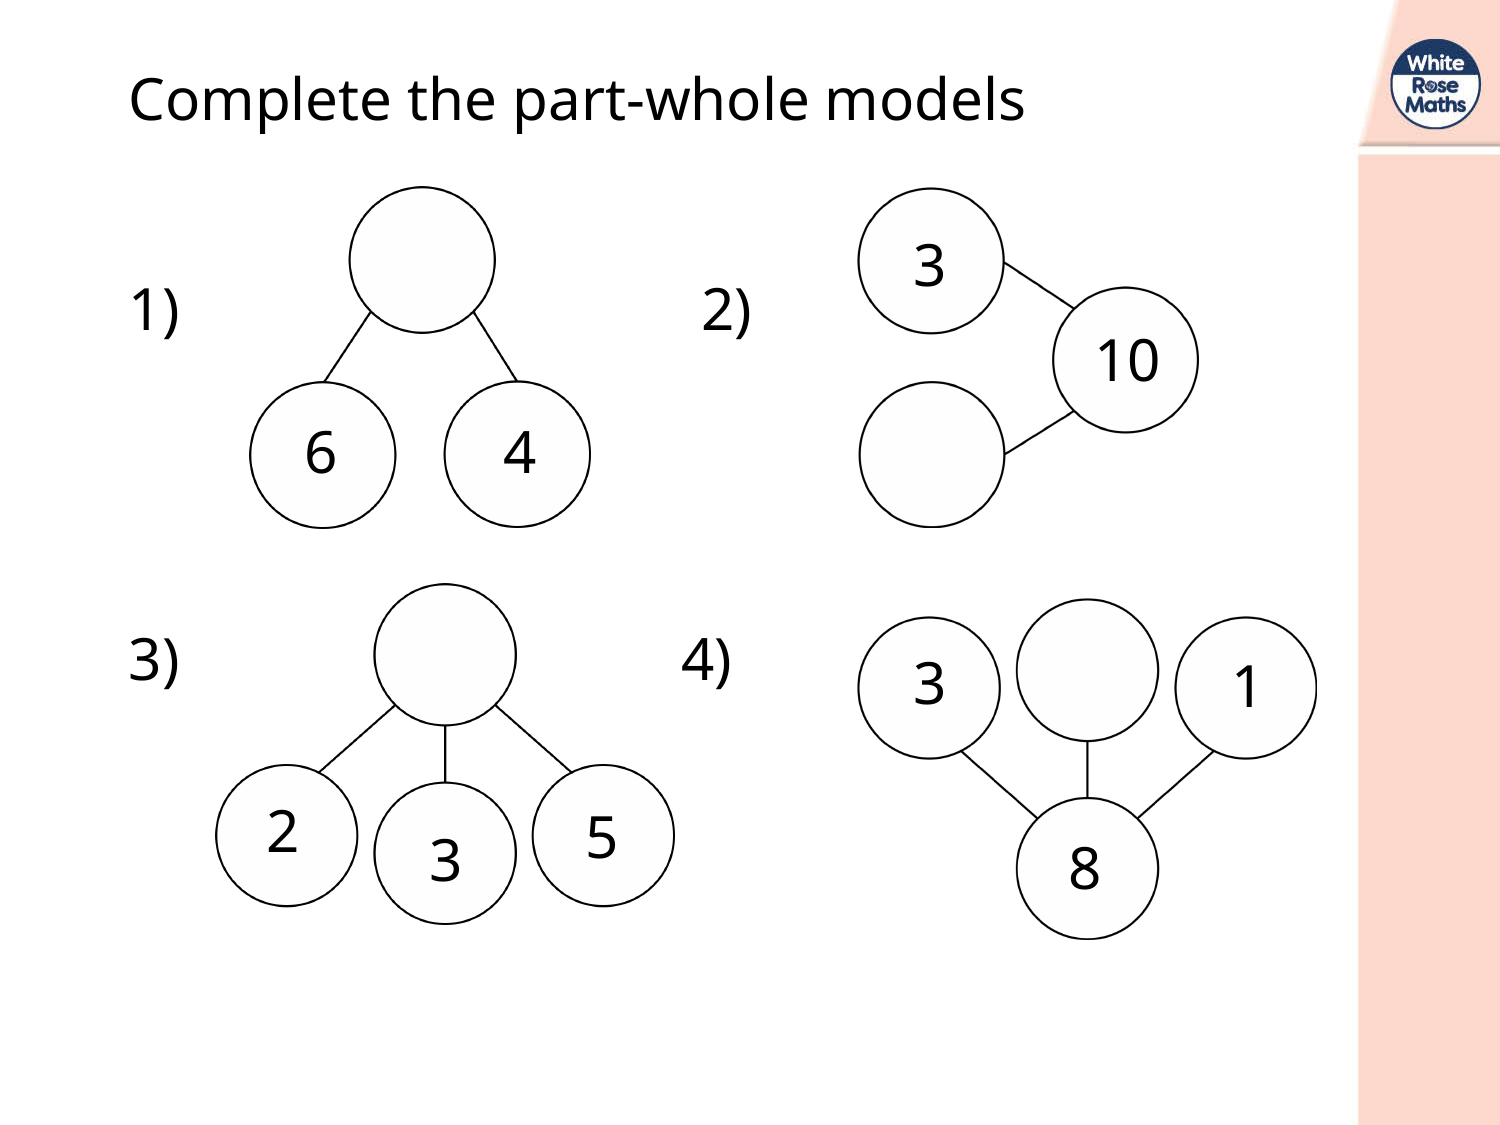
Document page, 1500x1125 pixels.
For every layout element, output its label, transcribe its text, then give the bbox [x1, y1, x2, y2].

text_box Complete the part-whole models 2) 3) 4) [114, 54, 1344, 840]
picture [0, 0, 1500, 1125]
